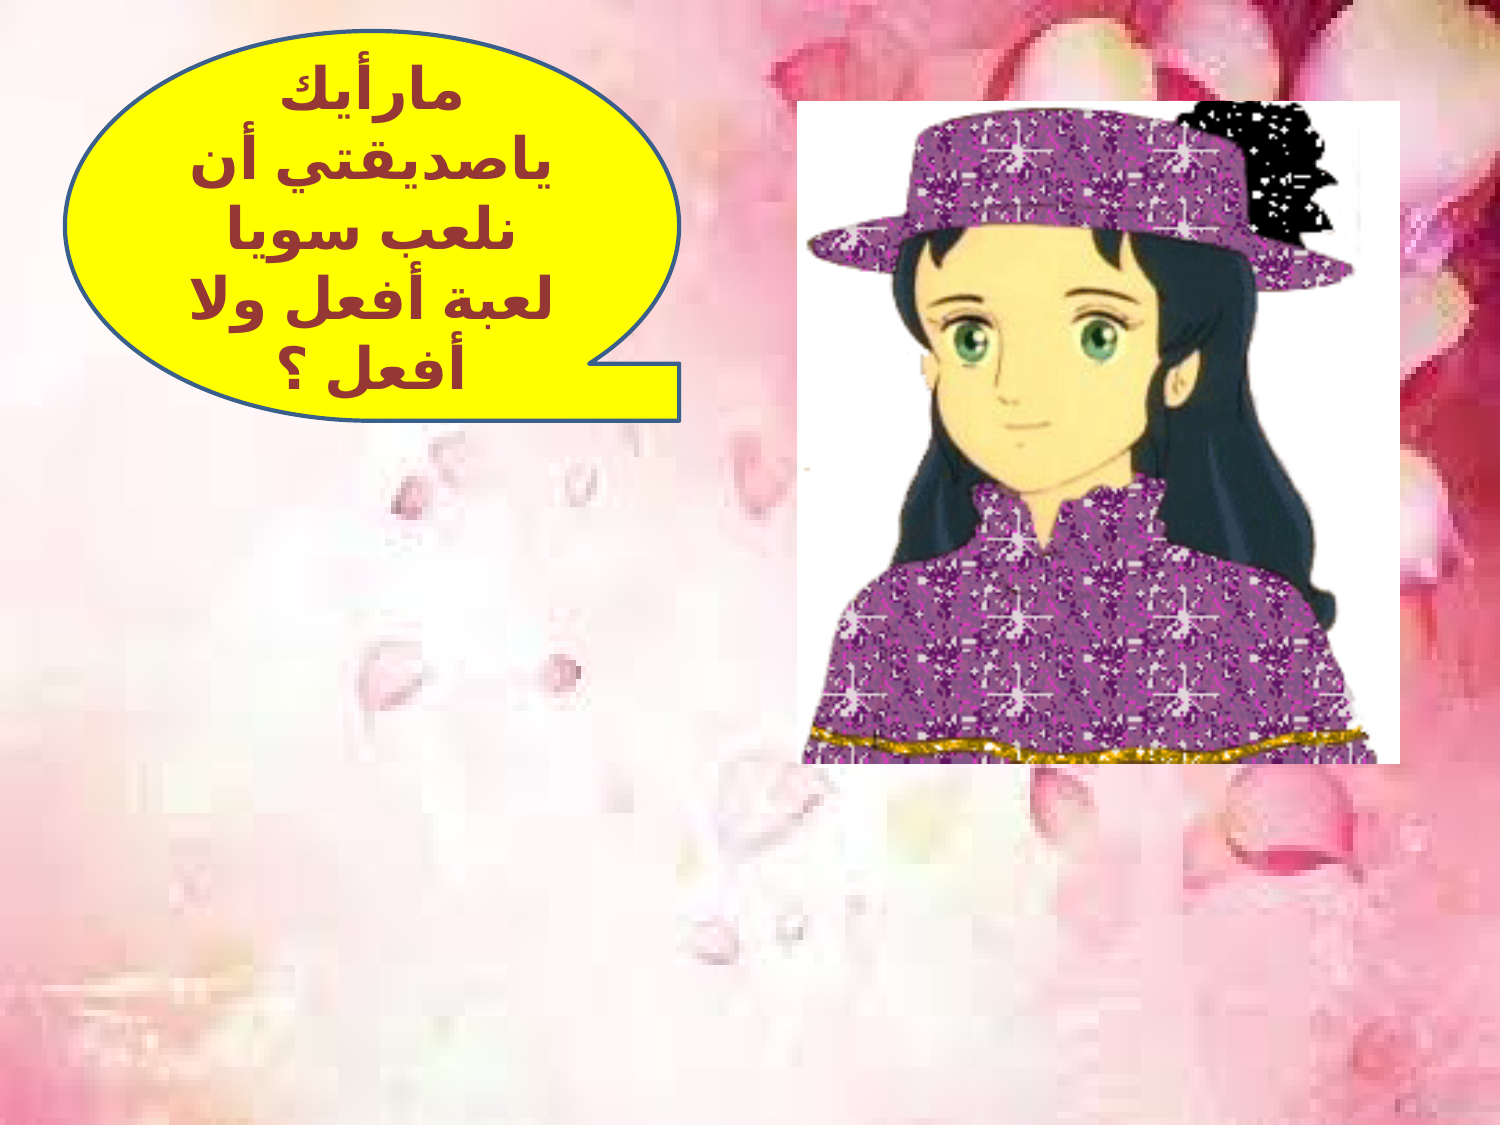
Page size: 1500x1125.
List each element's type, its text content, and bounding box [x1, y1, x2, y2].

picture [0, 0, 1500, 1125]
text_box مارأيك ياصديقتي أن نلعب سويا لعبة أفعل ولا أفعل ؟ [62, 28, 682, 423]
